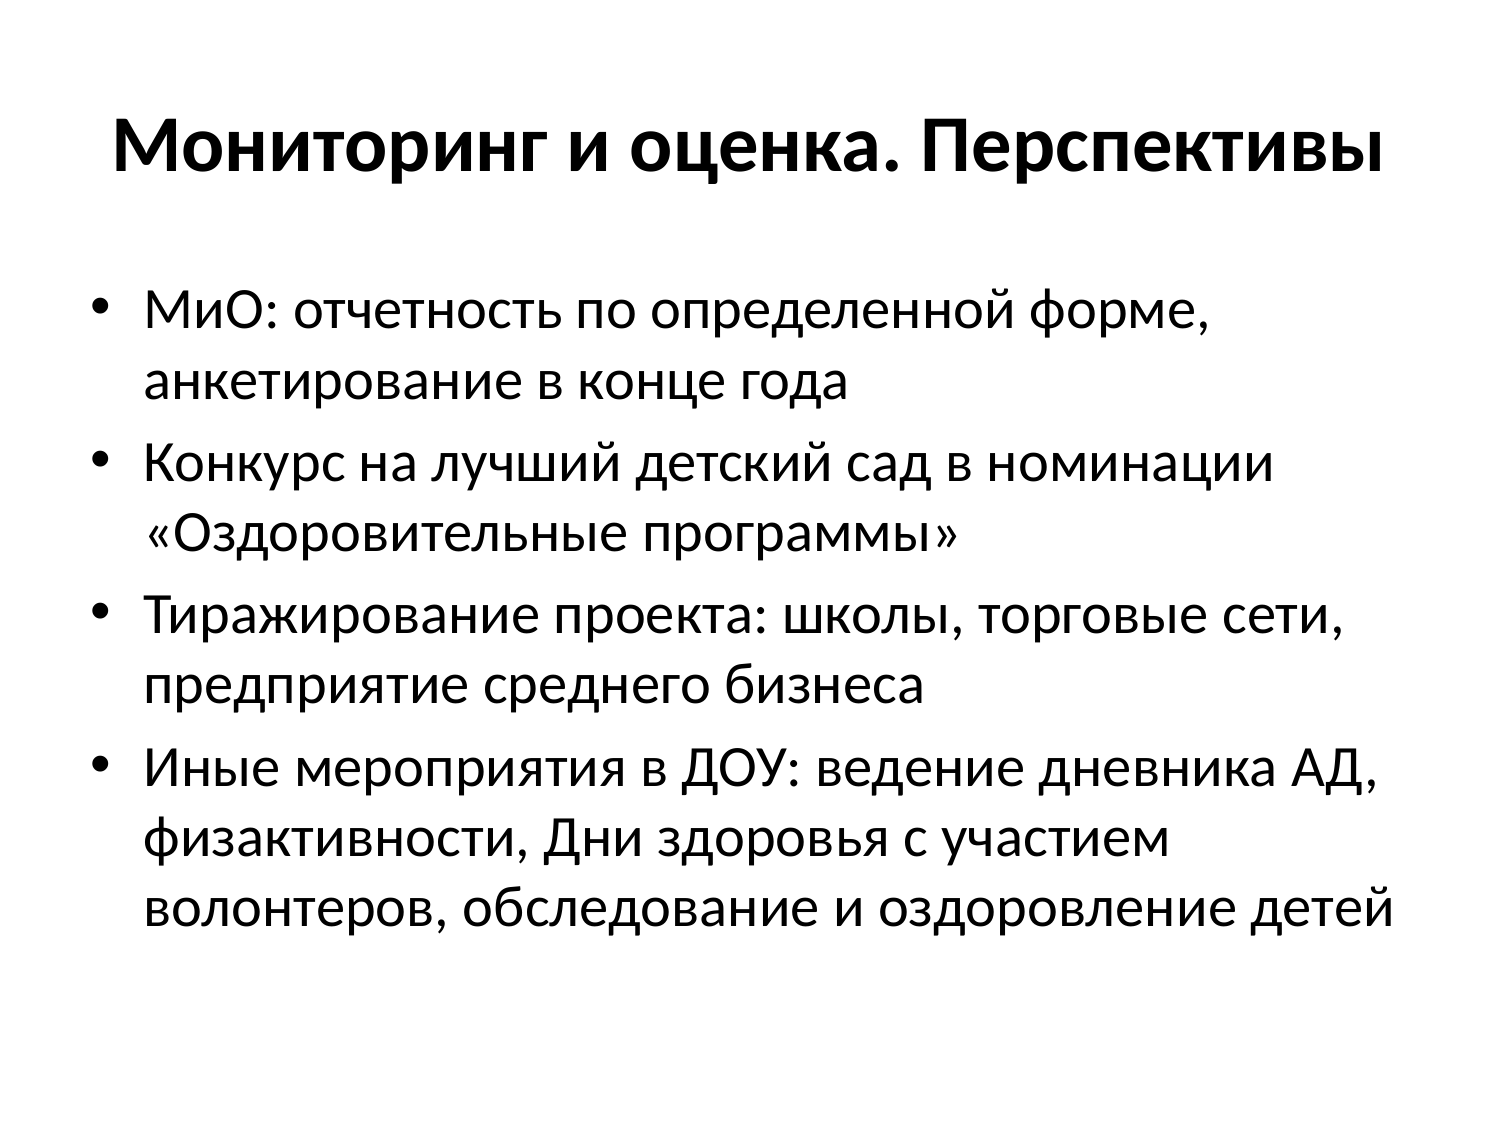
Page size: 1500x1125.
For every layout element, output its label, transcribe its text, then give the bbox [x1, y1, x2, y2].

title Мониторинг и оценка. Перспективы [75, 45, 1425, 233]
list МиО: отчетность по определенной форме, анкетирование в конце года Конкурс на лучший детский сад в номинации «Оздоровительные программы» Тиражирование проекта: школы, торговые сети, предприятие среднего бизнеса Иные мероприятия в ДОУ: ведение дневника АД, физактивности, Дни здоровья с участием волонтеров, обследование и оздоровление детей [75, 262, 1425, 1005]
